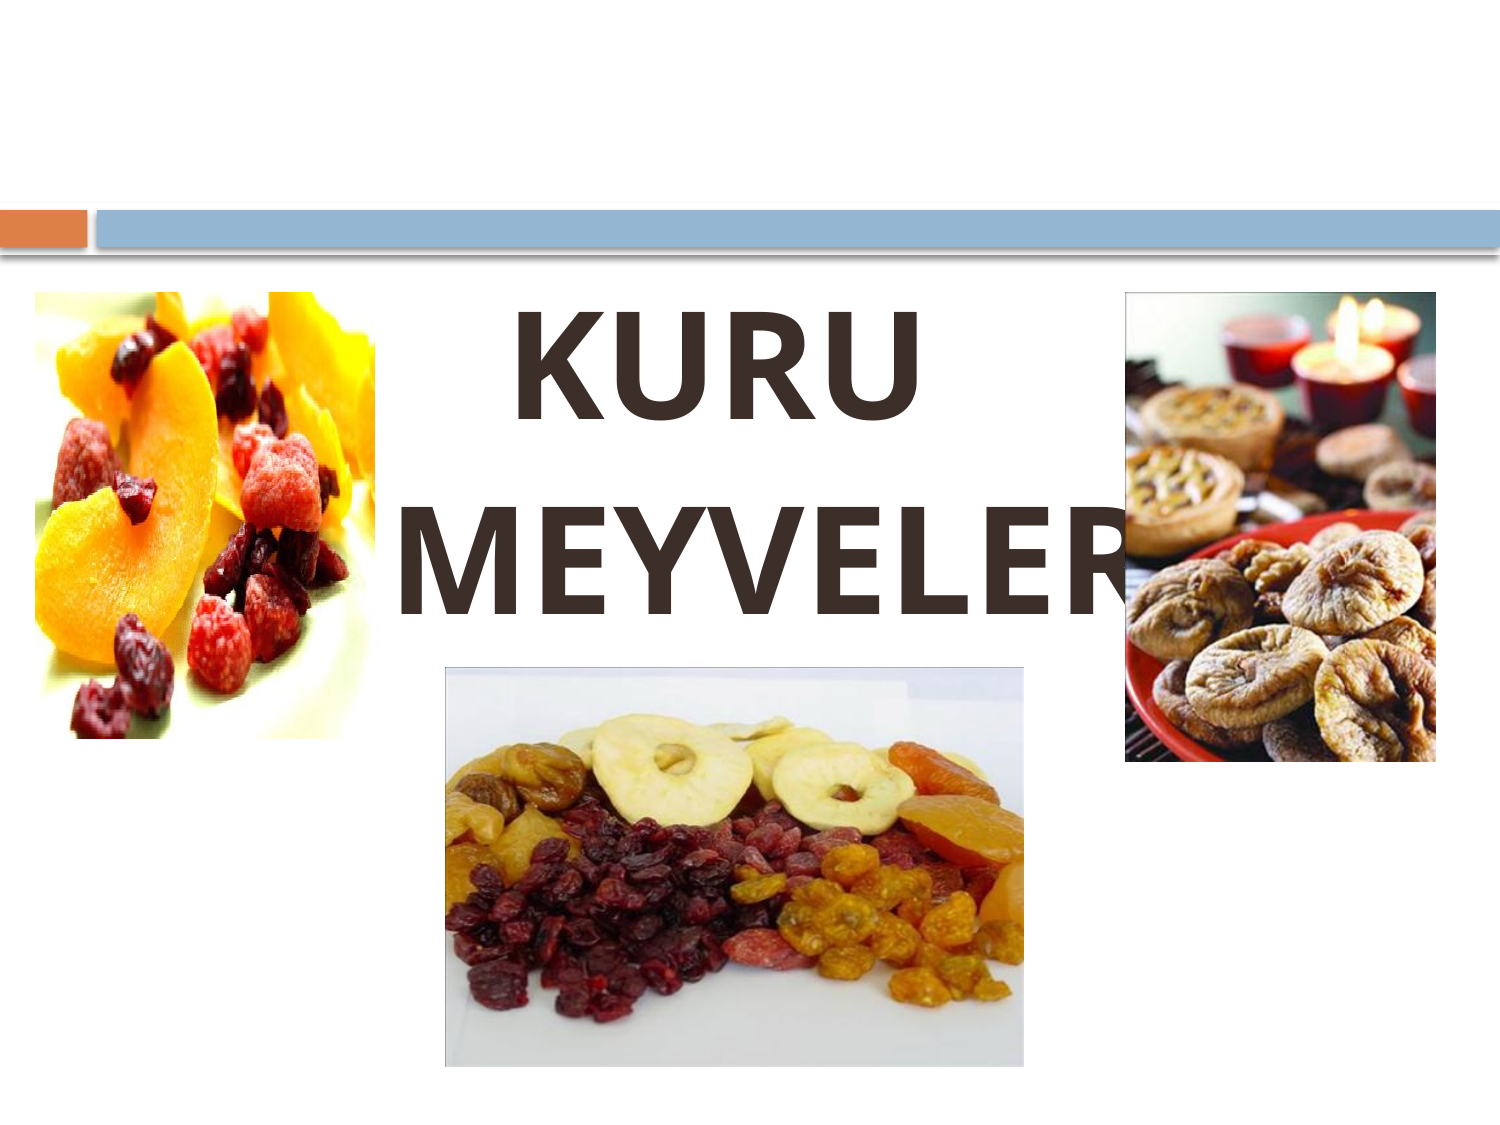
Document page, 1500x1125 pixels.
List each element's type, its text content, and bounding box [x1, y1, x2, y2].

picture [1124, 292, 1437, 762]
list KURU MEYVELER [100, 262, 1438, 1000]
picture [444, 667, 1024, 1067]
picture [34, 292, 376, 739]
